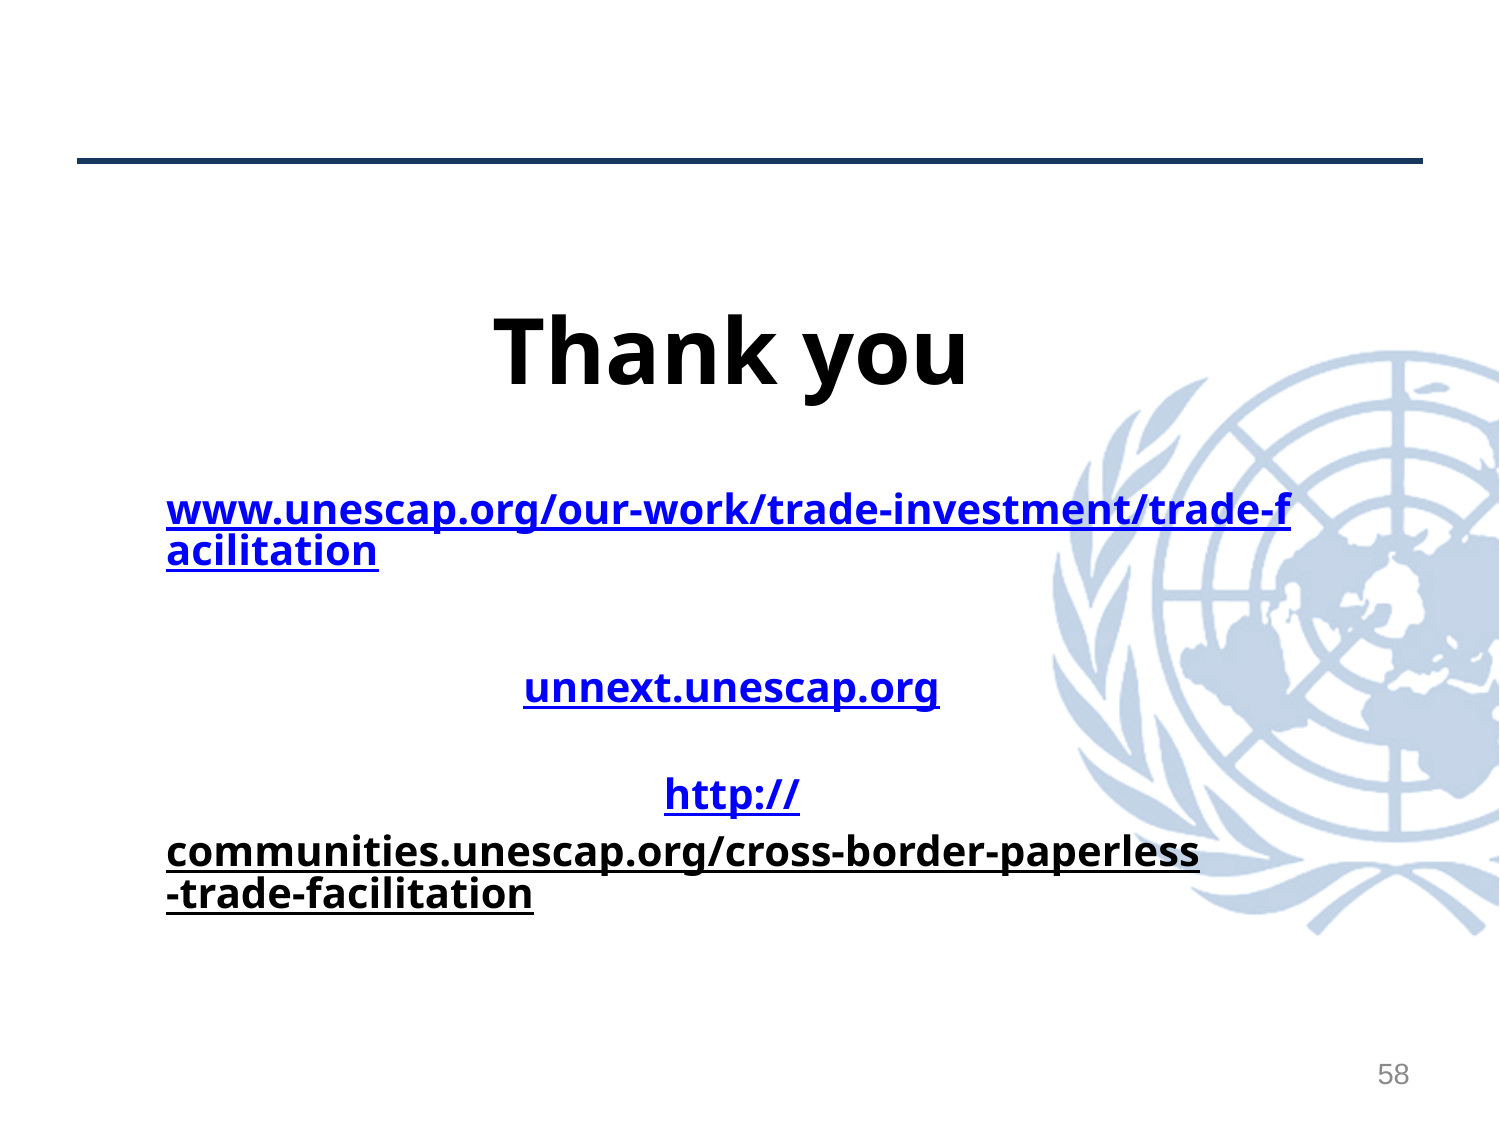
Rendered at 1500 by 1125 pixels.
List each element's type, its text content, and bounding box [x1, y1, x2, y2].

slide_number 58 [1074, 1042, 1425, 1103]
list Thank you www.unescap.org/our-work/trade-investment/trade-facilitation unnext.unescap.org http://communities.unescap.org/cross-border-paperless-trade-facilitation [151, 224, 1313, 975]
